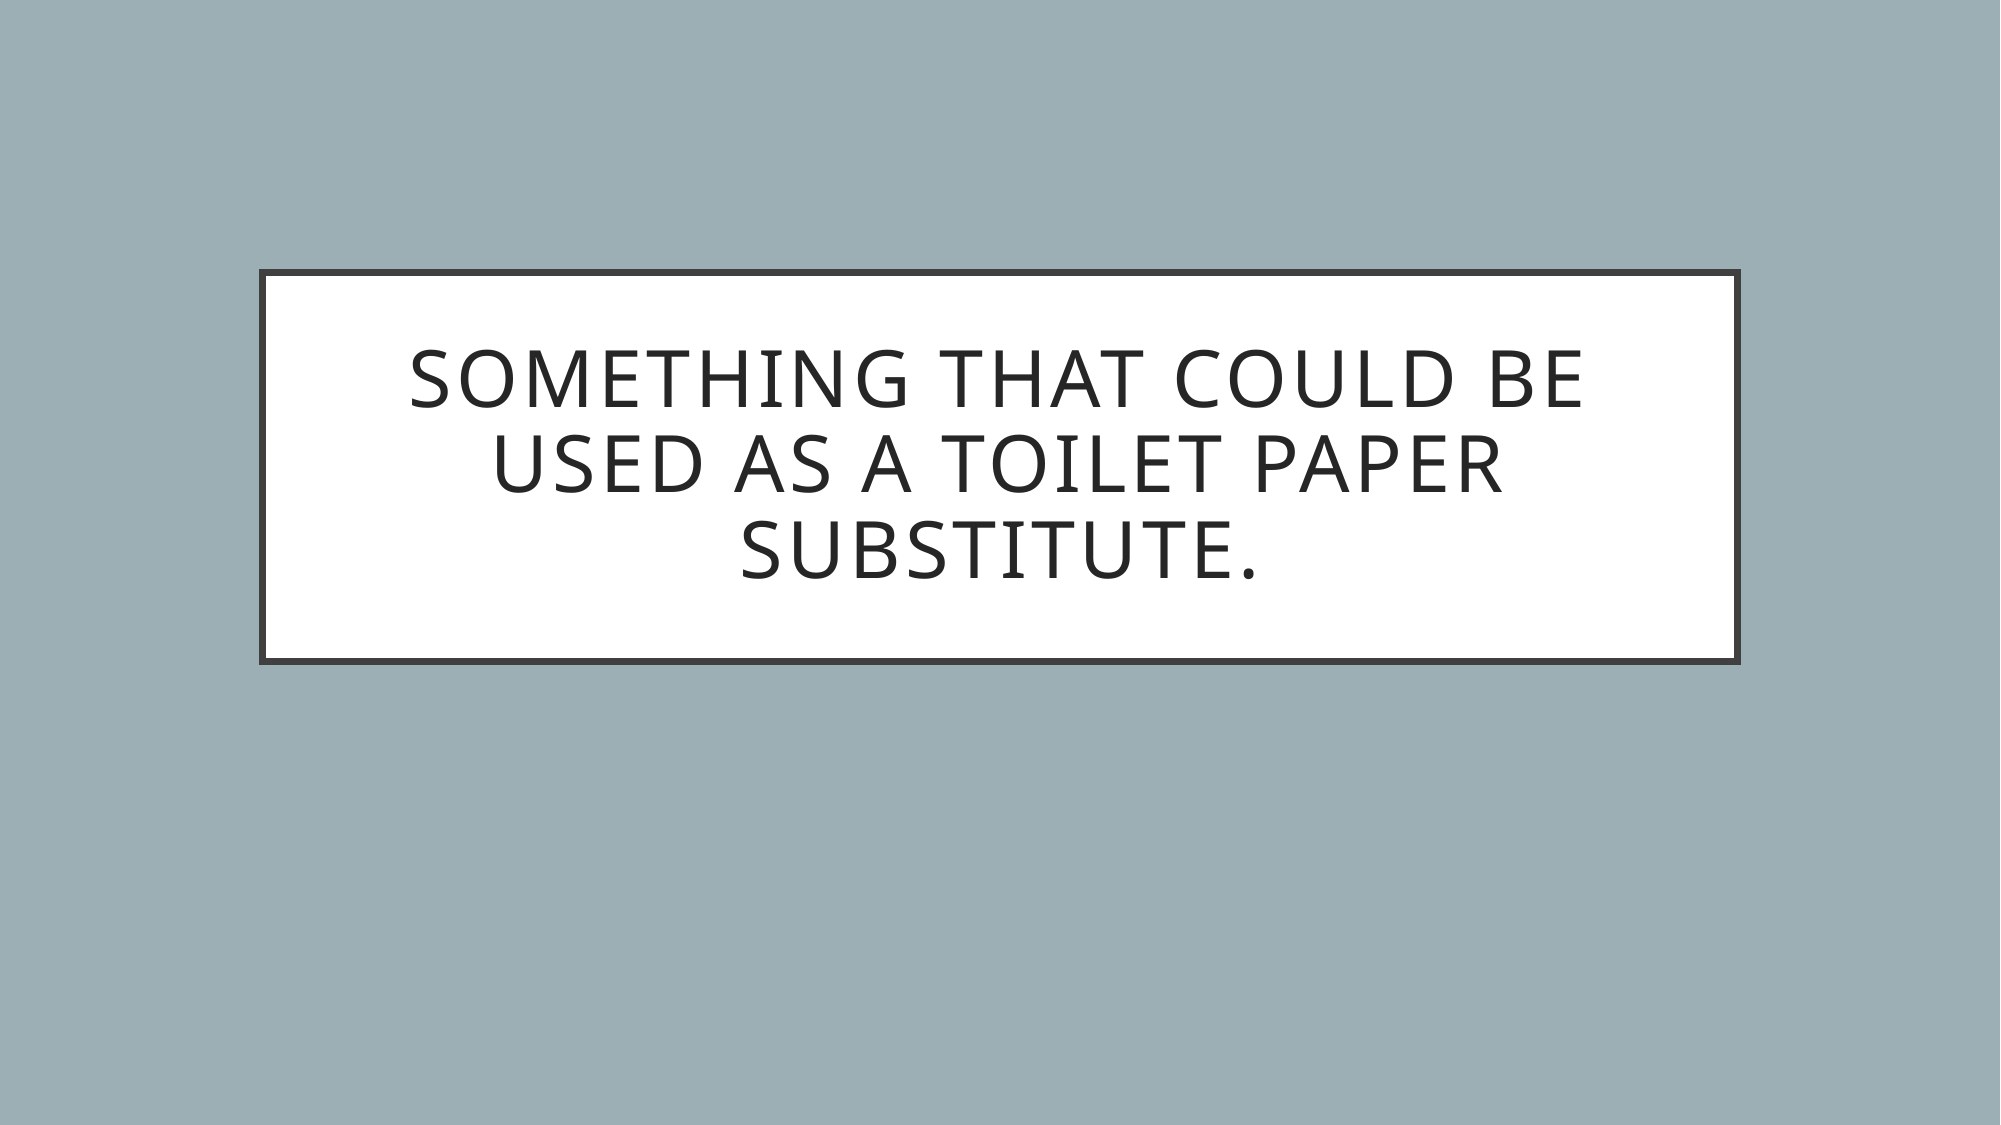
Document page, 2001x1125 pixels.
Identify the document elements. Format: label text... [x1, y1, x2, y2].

title Something that could be used as a toilet paper substitute. [259, 269, 1741, 665]
